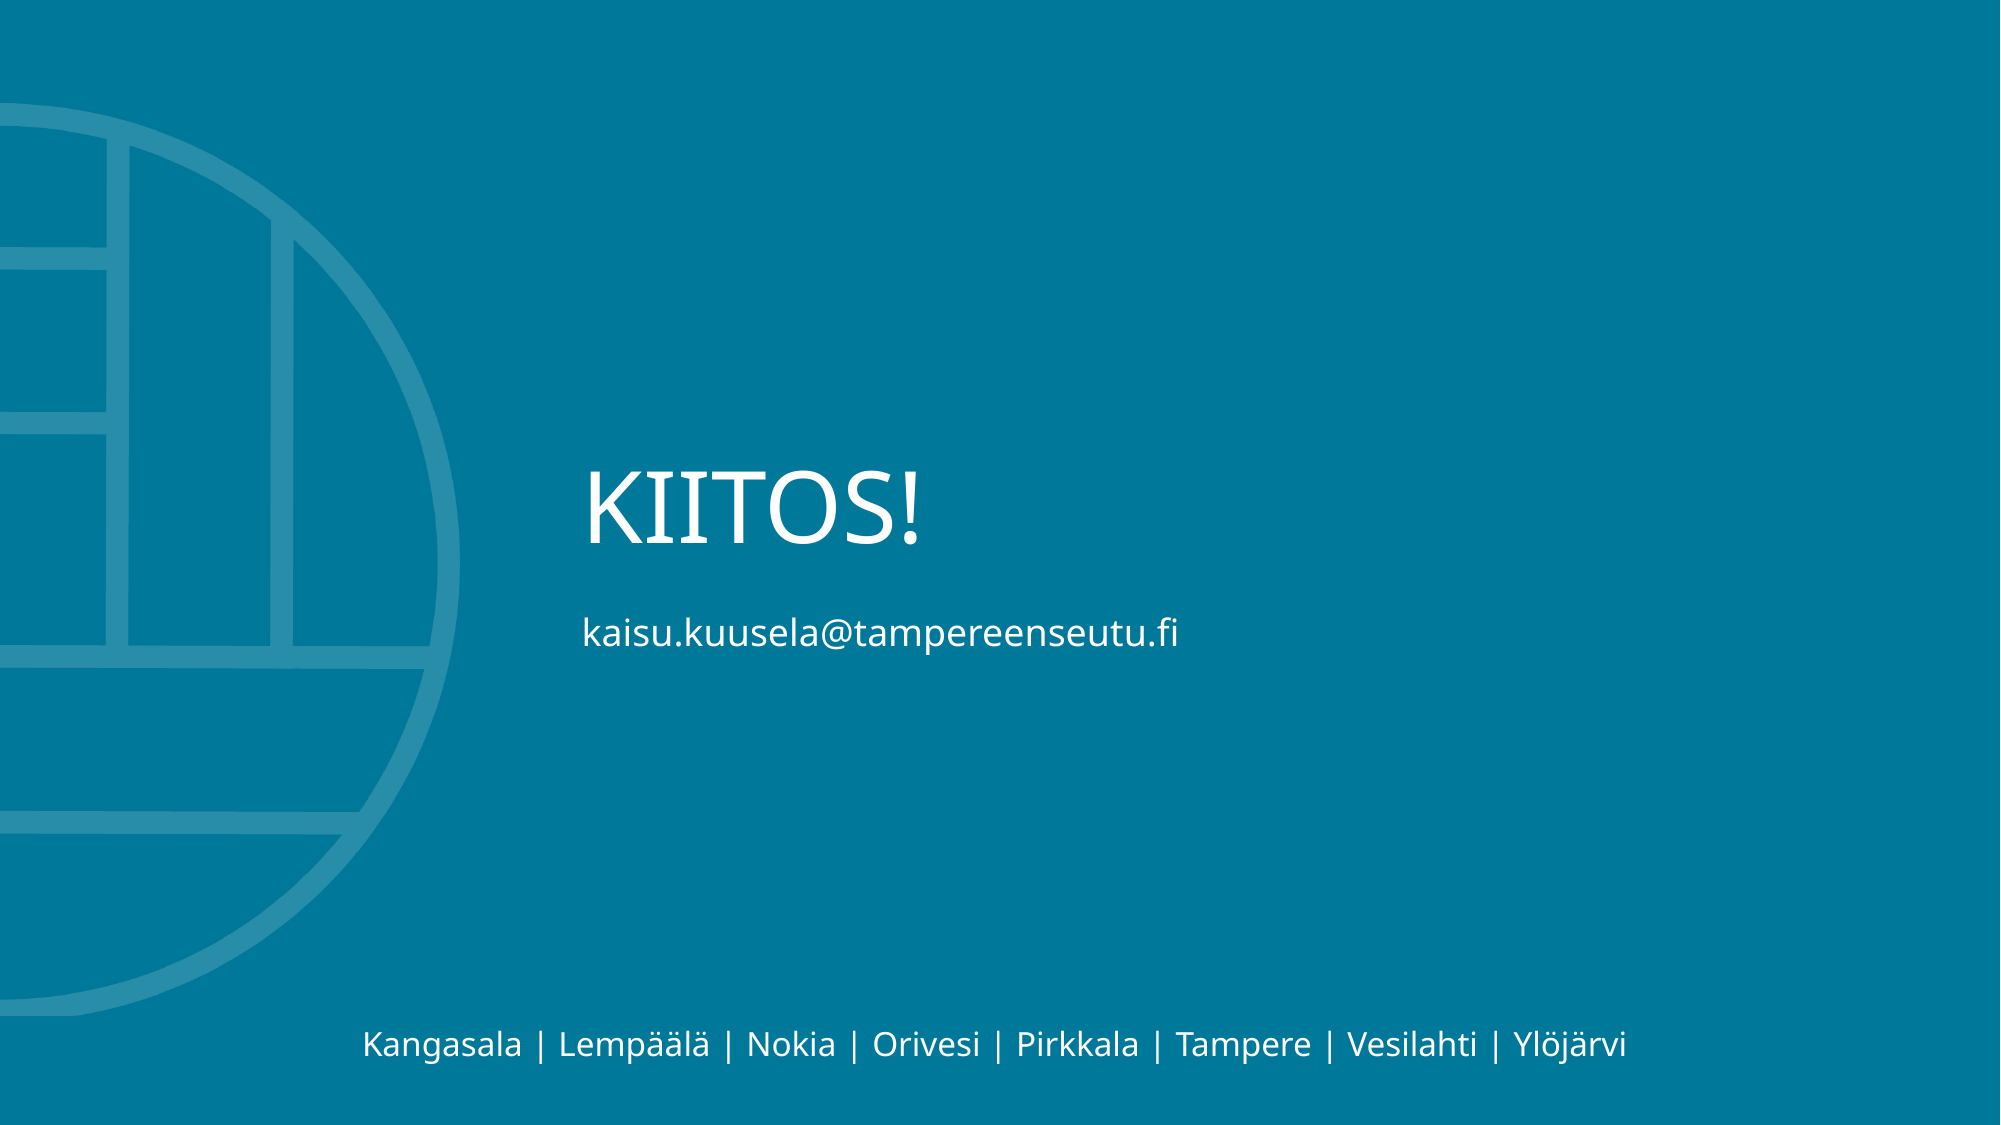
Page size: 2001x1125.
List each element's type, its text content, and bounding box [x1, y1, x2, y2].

subtitle kaisu.kuusela@tampereenseutu.fi [566, 606, 2000, 687]
title KIITOS! [566, 426, 2000, 573]
picture [0, 104, 459, 1015]
